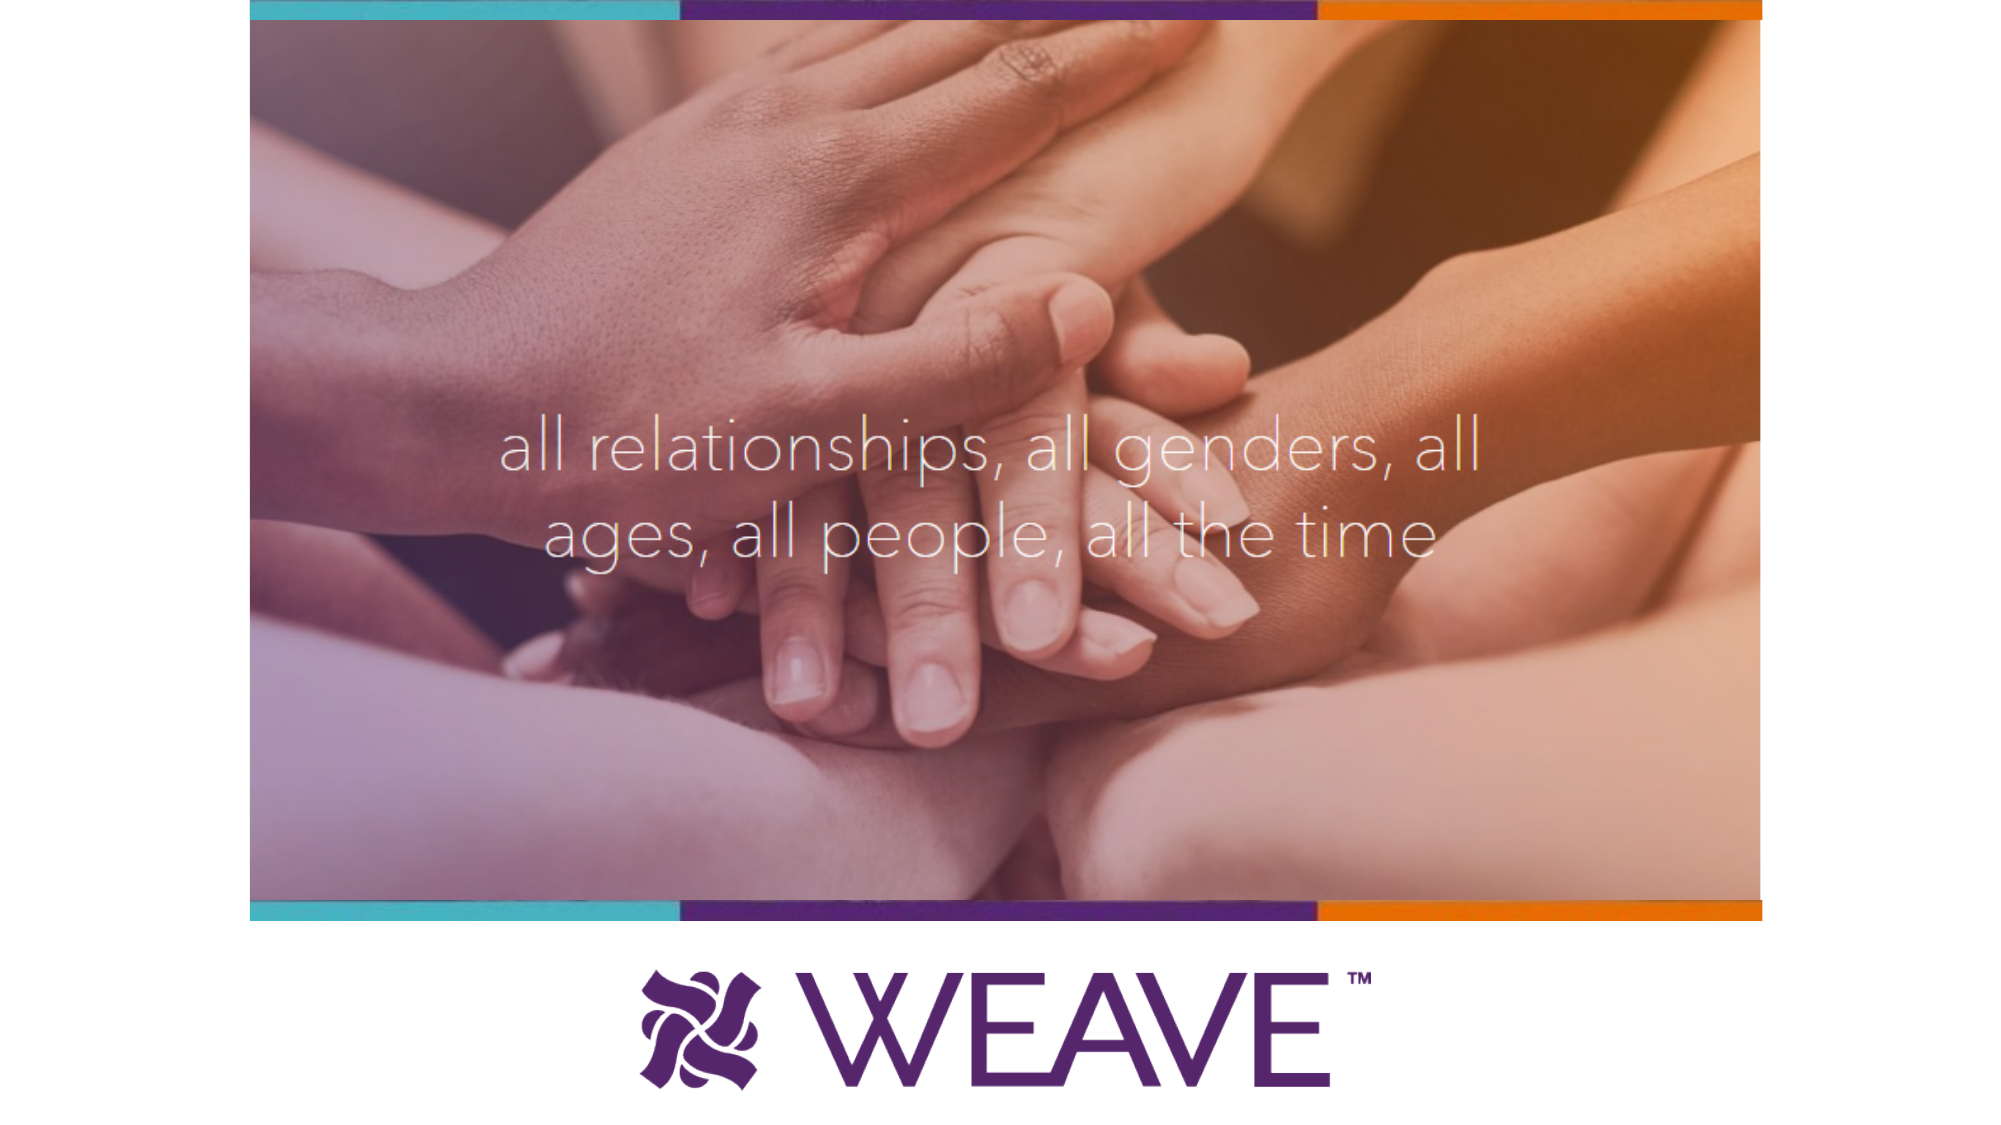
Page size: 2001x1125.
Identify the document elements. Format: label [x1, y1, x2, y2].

text_box [249, 0, 1763, 1092]
